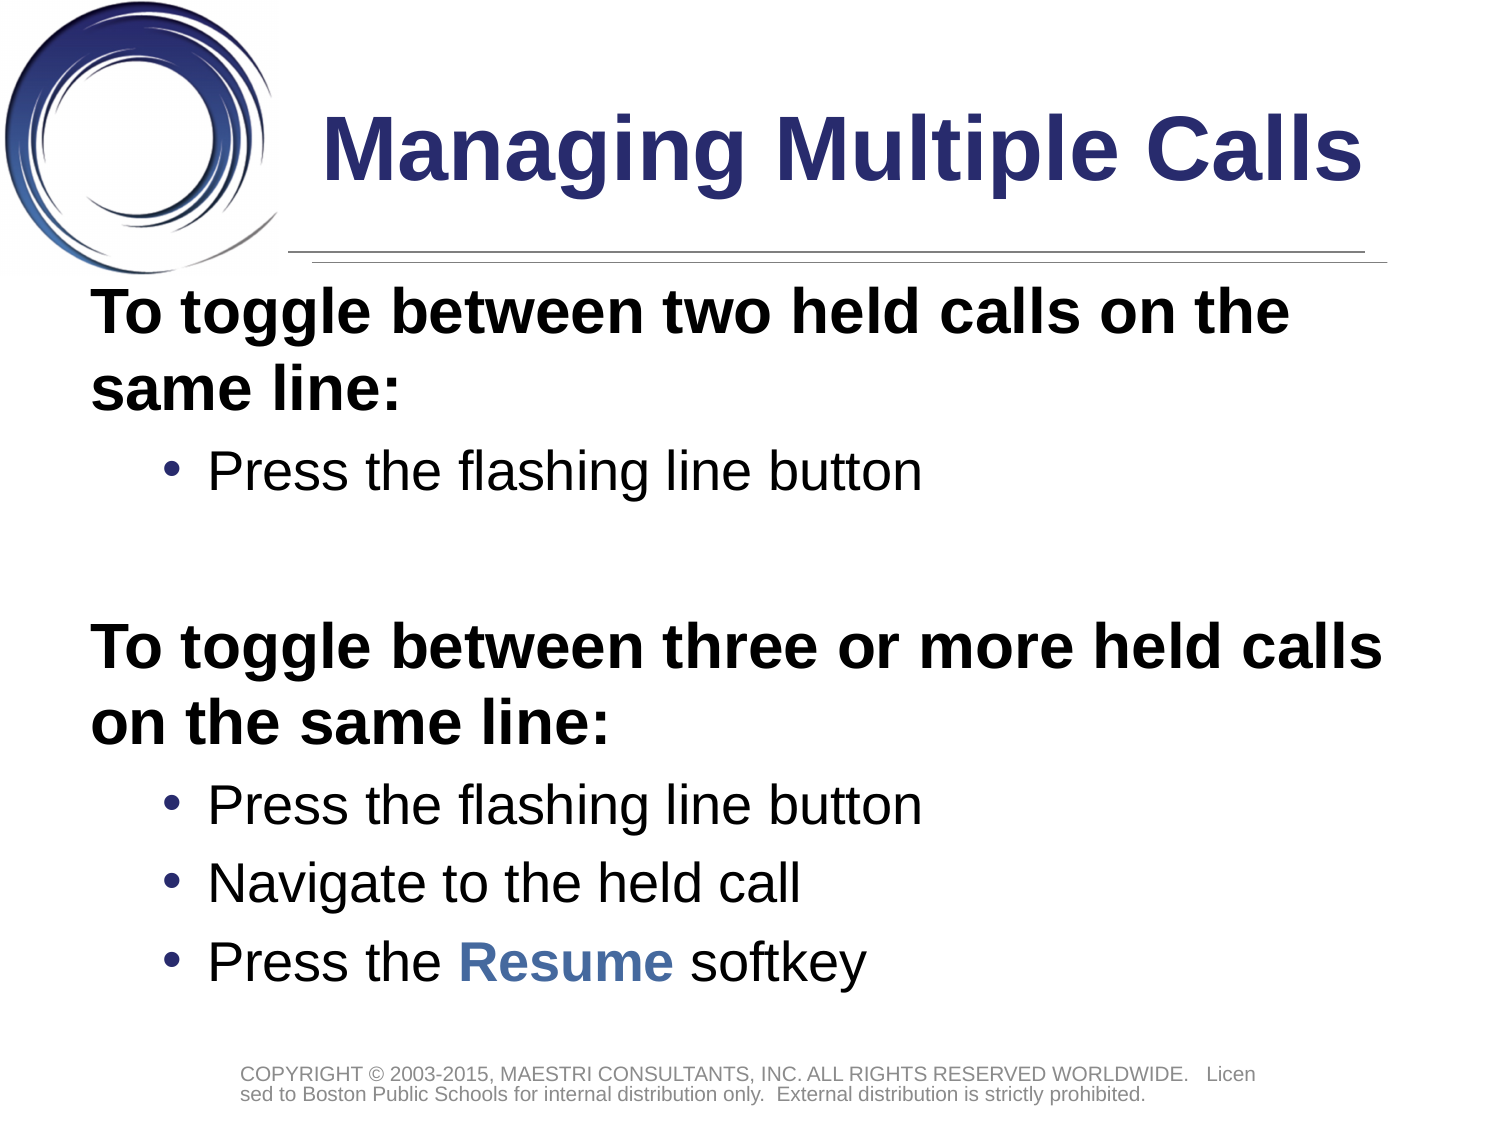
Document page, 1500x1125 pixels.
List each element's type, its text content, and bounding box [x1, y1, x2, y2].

picture [1, 0, 279, 275]
title Managing Multiple Calls [262, 50, 1425, 238]
list To toggle between two held calls on the same line: Press the flashing line button To toggle between three or more held calls on the same line: Press the flashing line button Navigate to the held call Press the Resume softkey [75, 262, 1425, 1005]
footer COPYRIGHT © 2003-2015, MAESTRI CONSULTANTS, INC. ALL RIGHTS RESERVED WORLDWIDE. Licensed to Boston Public Schools for internal distribution only. External distribution is strictly prohibited. [225, 1042, 1275, 1103]
